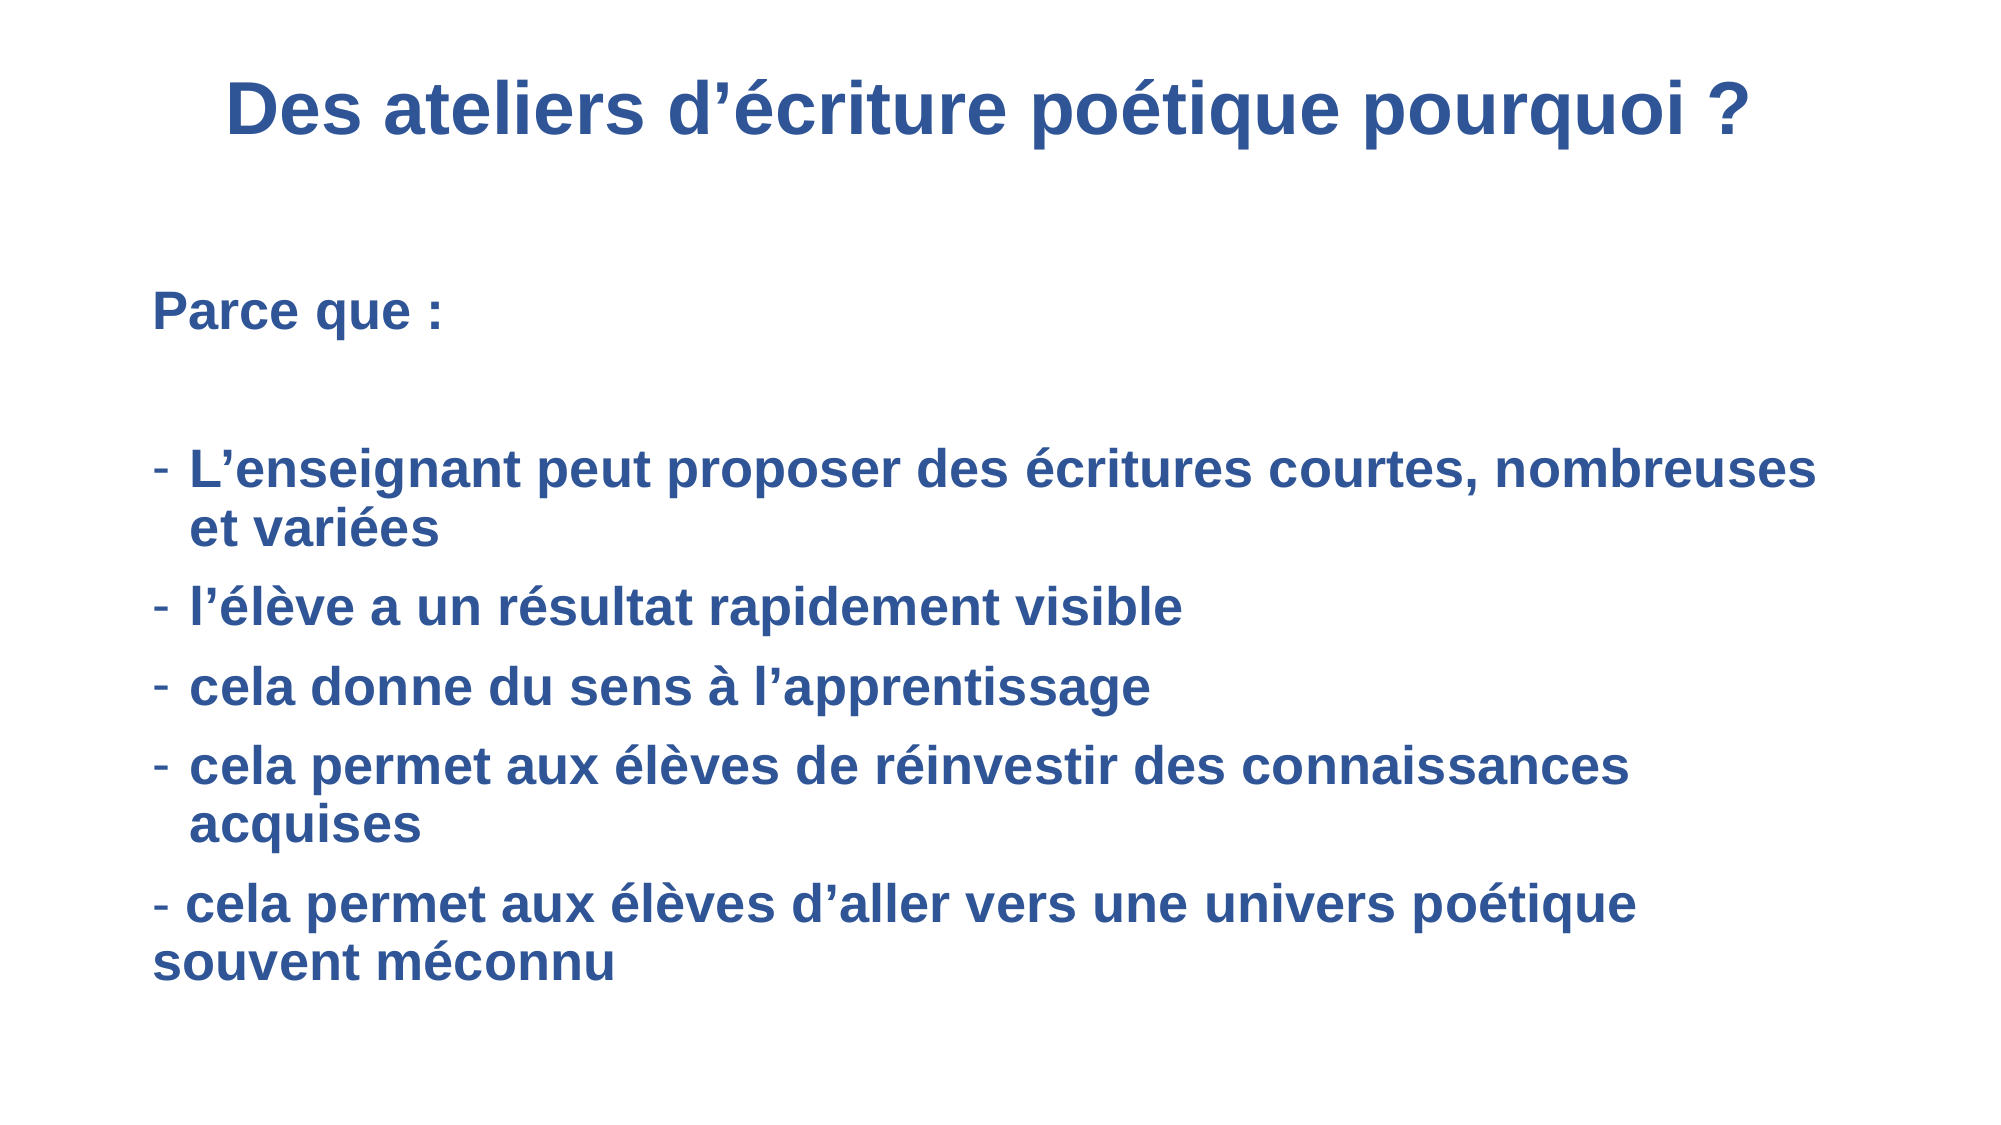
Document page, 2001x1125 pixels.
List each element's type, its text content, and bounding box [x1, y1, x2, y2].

list Parce que : L’enseignant peut proposer des écritures courtes, nombreuses et variées l’élève a un résultat rapidement visible cela donne du sens à l’apprentissage cela permet aux élèves de réinvestir des connaissances acquises - cela permet aux élèves d’aller vers une univers poétique souvent méconnu [137, 275, 1863, 1050]
title Des ateliers d’écriture poétique pourquoi ? [137, 59, 1863, 161]
